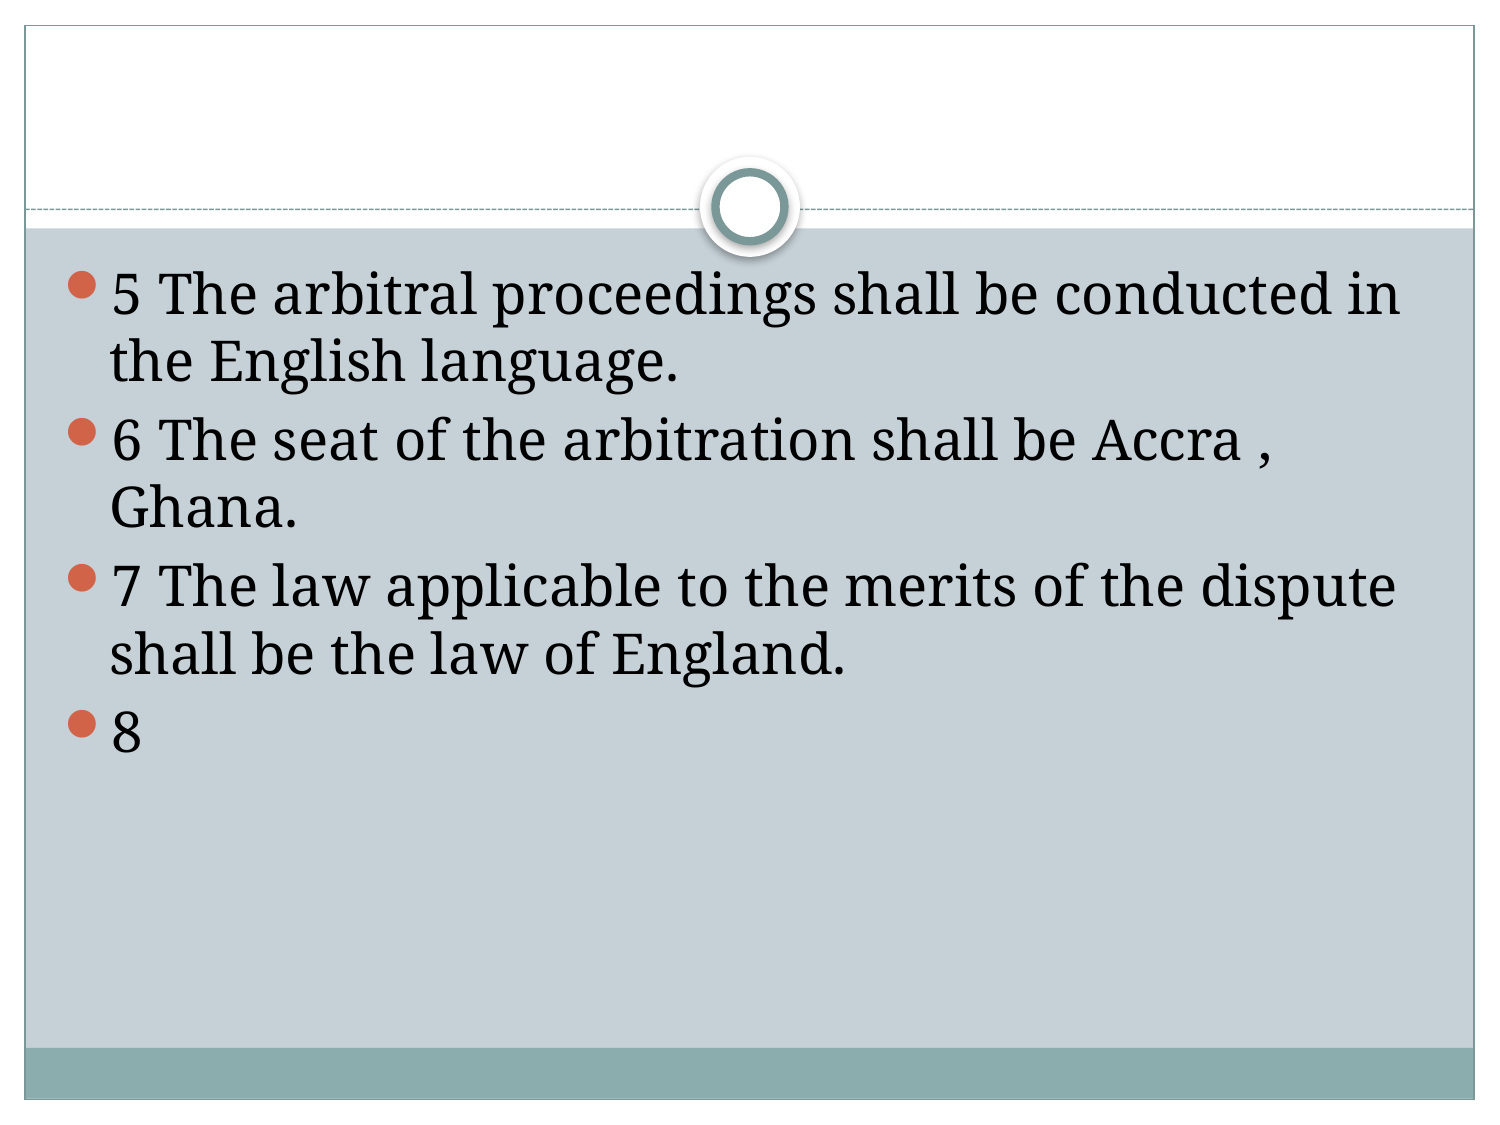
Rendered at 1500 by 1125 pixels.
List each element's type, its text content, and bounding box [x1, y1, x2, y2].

list 5 The arbitral proceedings shall be conducted in the English language. 6 The seat of the arbitration shall be Accra , Ghana. 7 The law applicable to the merits of the dispute shall be the law of England. 8 [49, 250, 1445, 1001]
